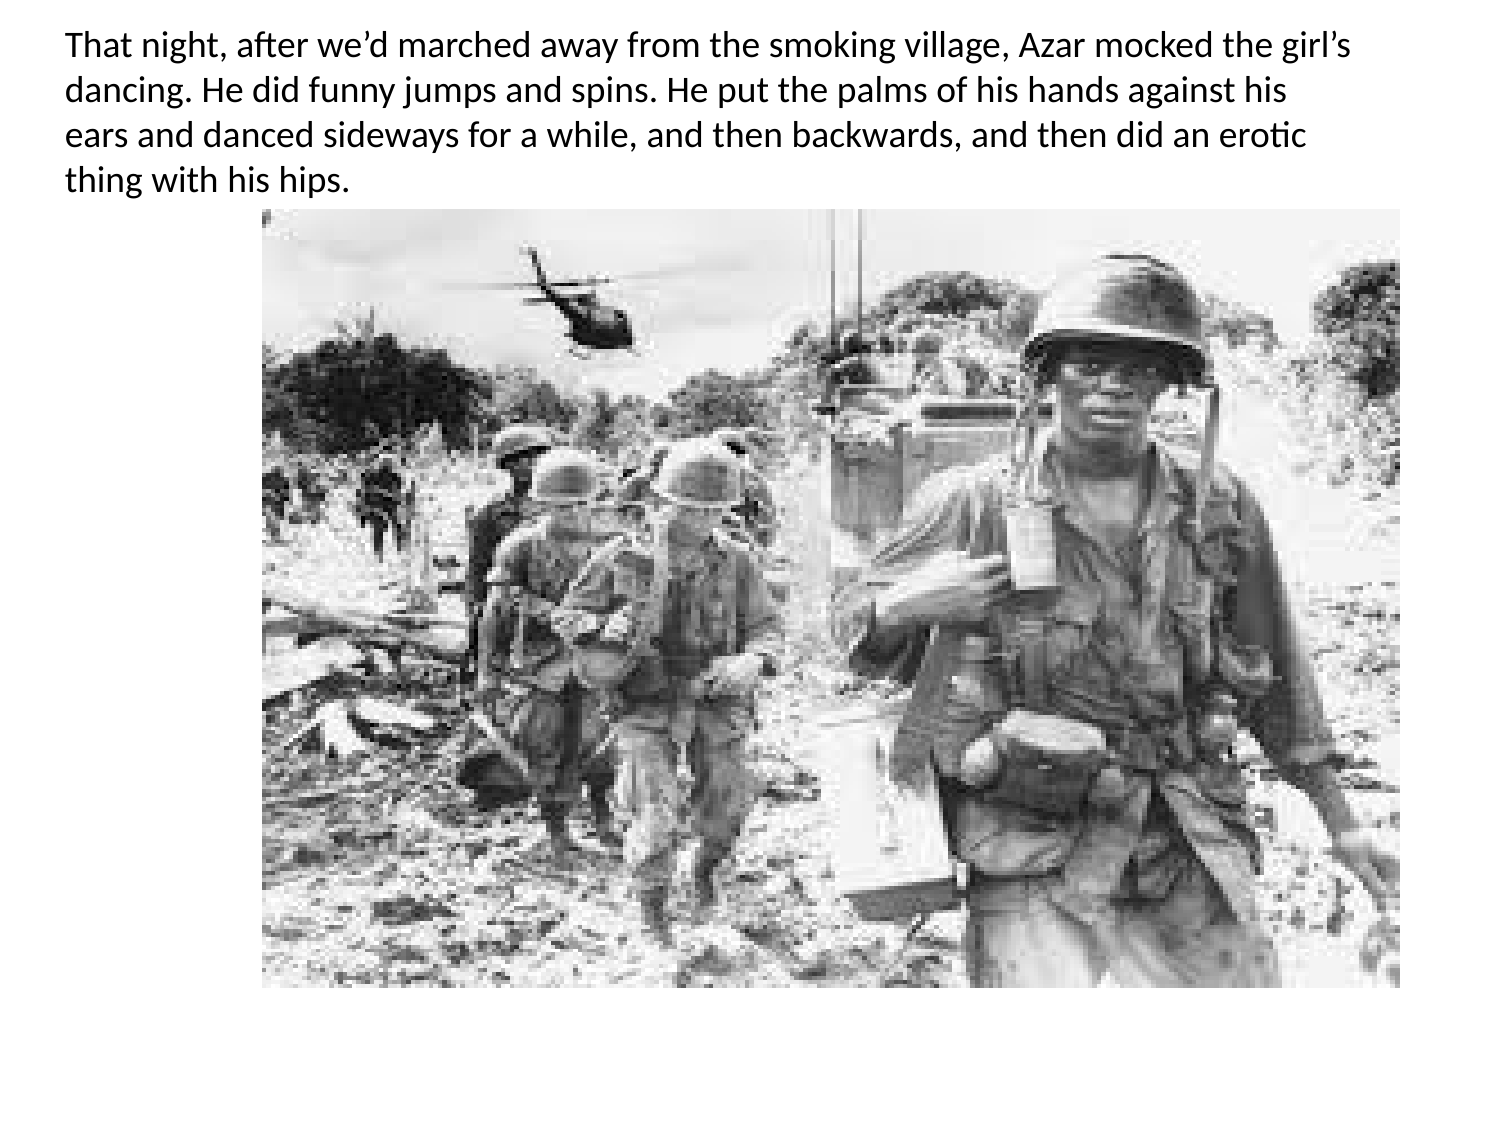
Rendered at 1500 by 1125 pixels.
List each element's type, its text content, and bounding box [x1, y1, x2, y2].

text_box That night, after we’d marched away from the smoking village, Azar mocked the girl’s dancing. He did funny jumps and spins. He put the palms of his hands against his ears and danced sideways for a while, and then backwards, and then did an erotic thing with his hips. [50, 12, 1375, 208]
picture [262, 209, 1401, 988]
